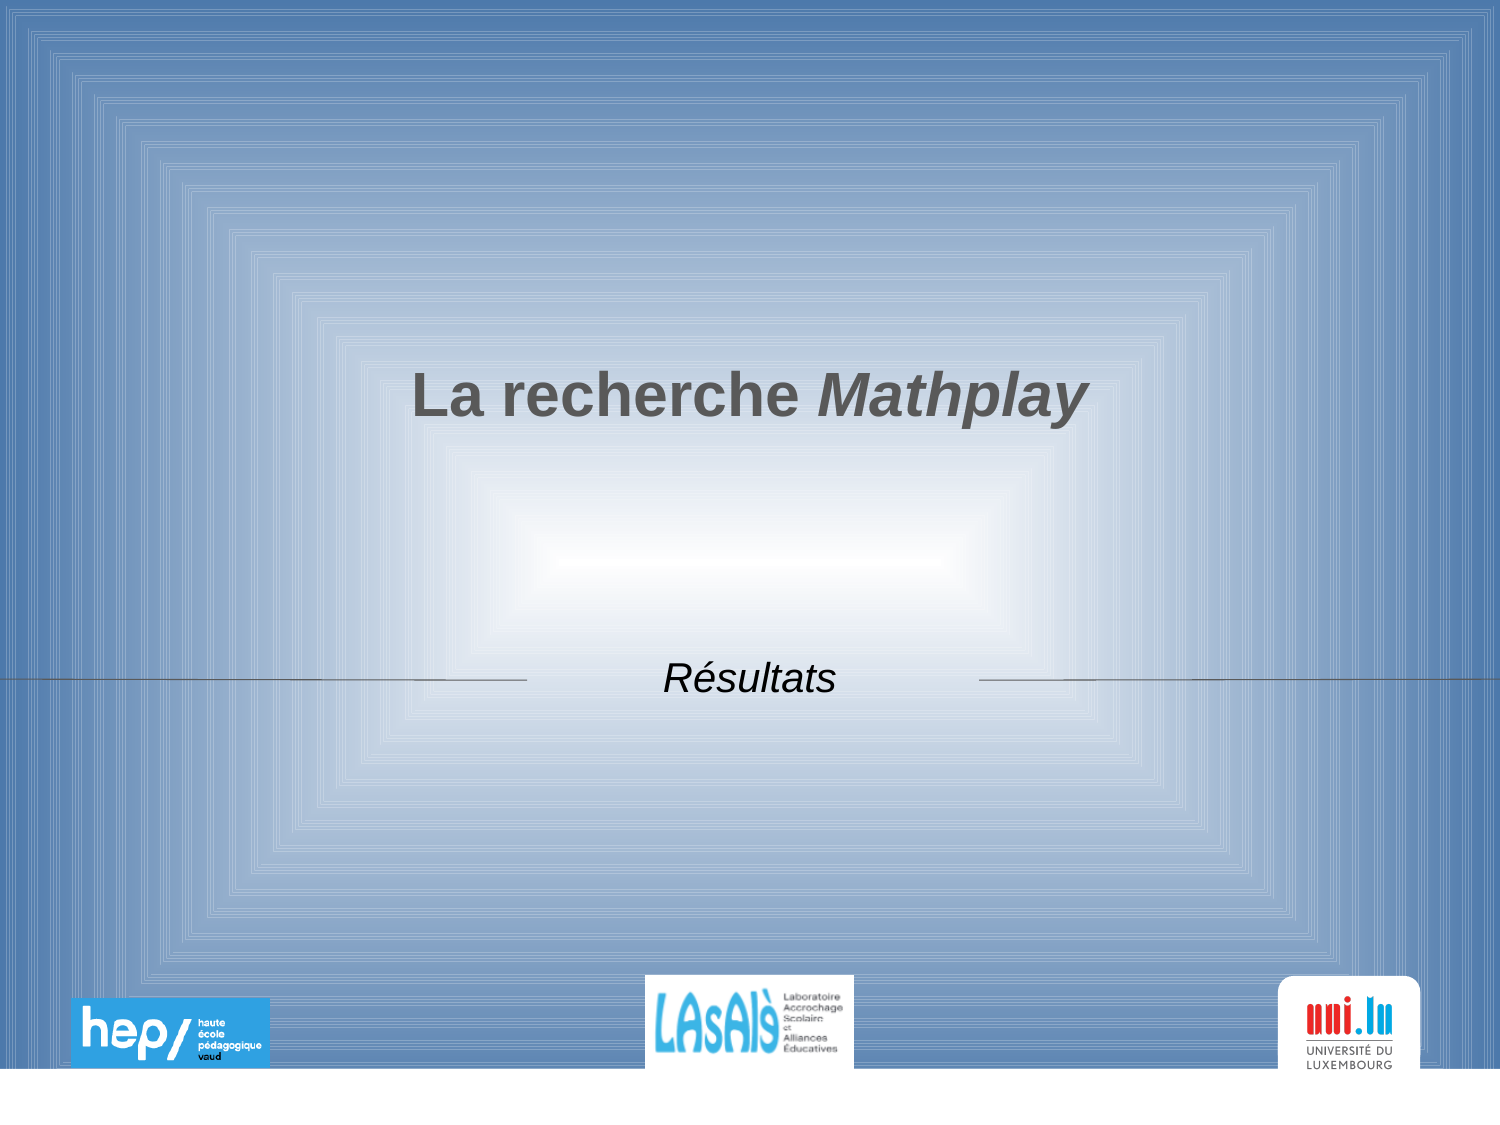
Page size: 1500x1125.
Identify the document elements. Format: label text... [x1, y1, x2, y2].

picture [70, 997, 271, 1069]
title La recherche Mathplay [112, 349, 1388, 591]
subtitle Résultats [225, 637, 1275, 715]
picture [645, 974, 855, 1071]
